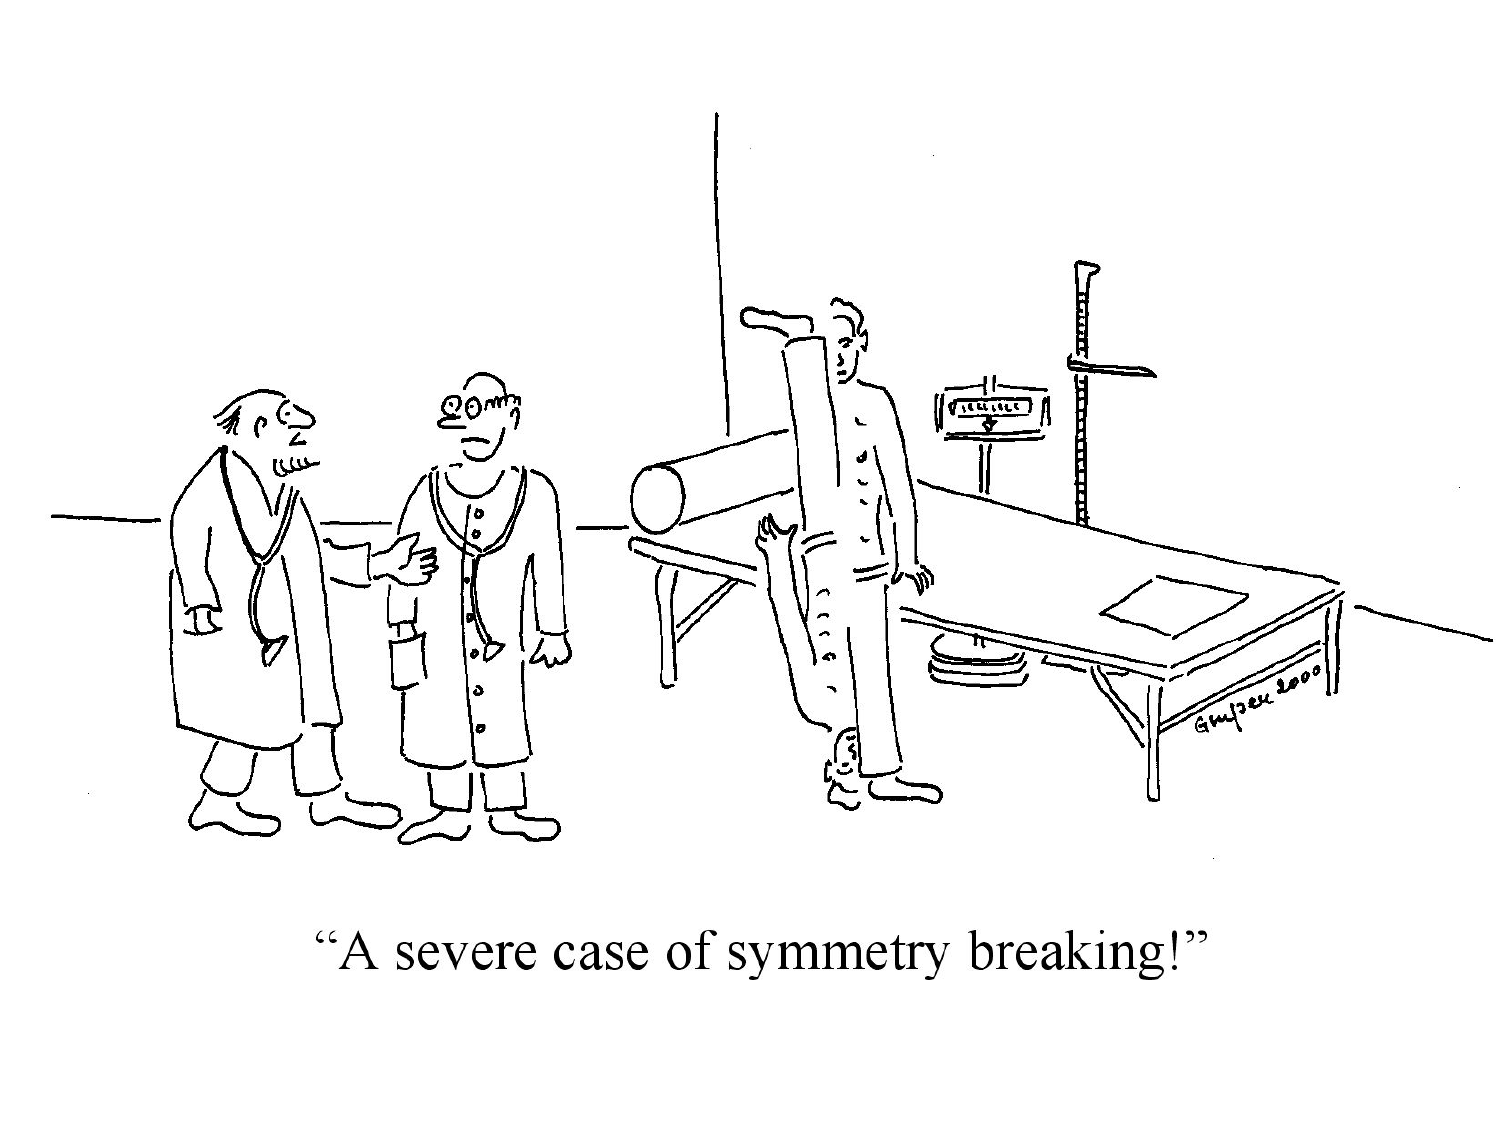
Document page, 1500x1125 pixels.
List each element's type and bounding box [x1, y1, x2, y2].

picture [37, 99, 1500, 980]
